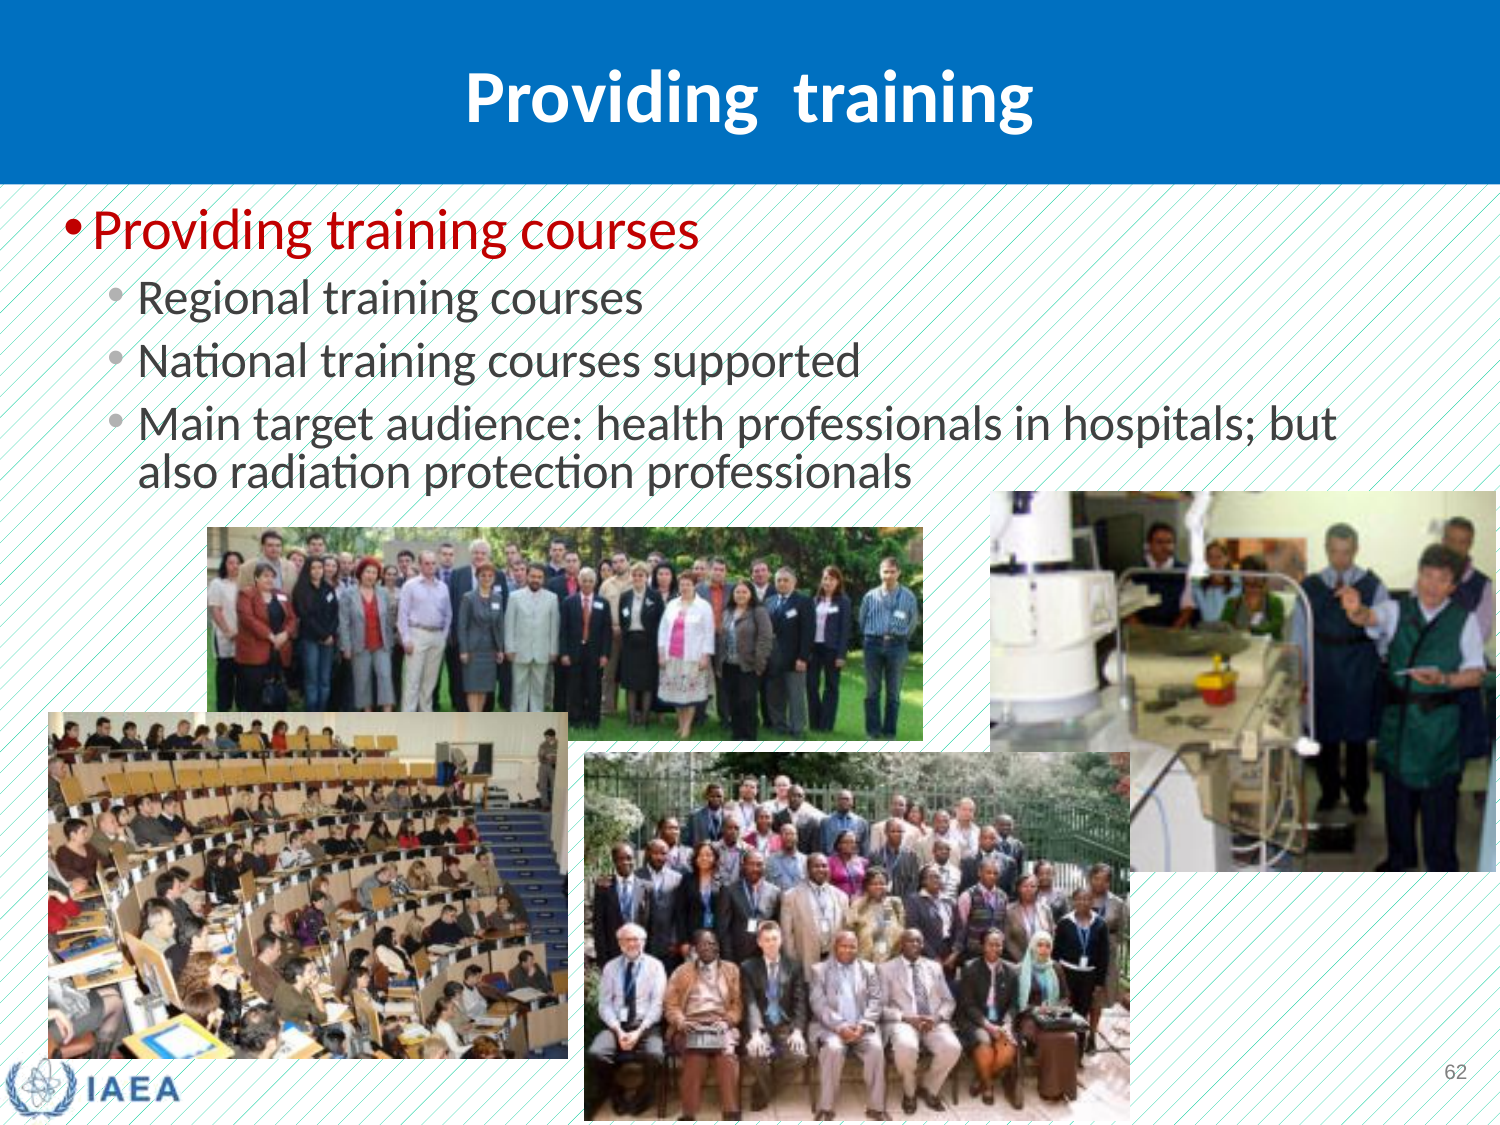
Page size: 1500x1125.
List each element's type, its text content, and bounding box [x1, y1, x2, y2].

title Providing training [0, 0, 1500, 185]
picture [0, 526, 924, 1125]
slide_number 62 [1376, 1051, 1483, 1100]
text_box Providing training courses Regional training courses National training courses supported Main target audience: health professionals in hospitals; but also radiation protection professionals [48, 197, 1362, 1001]
picture [584, 491, 1496, 1122]
